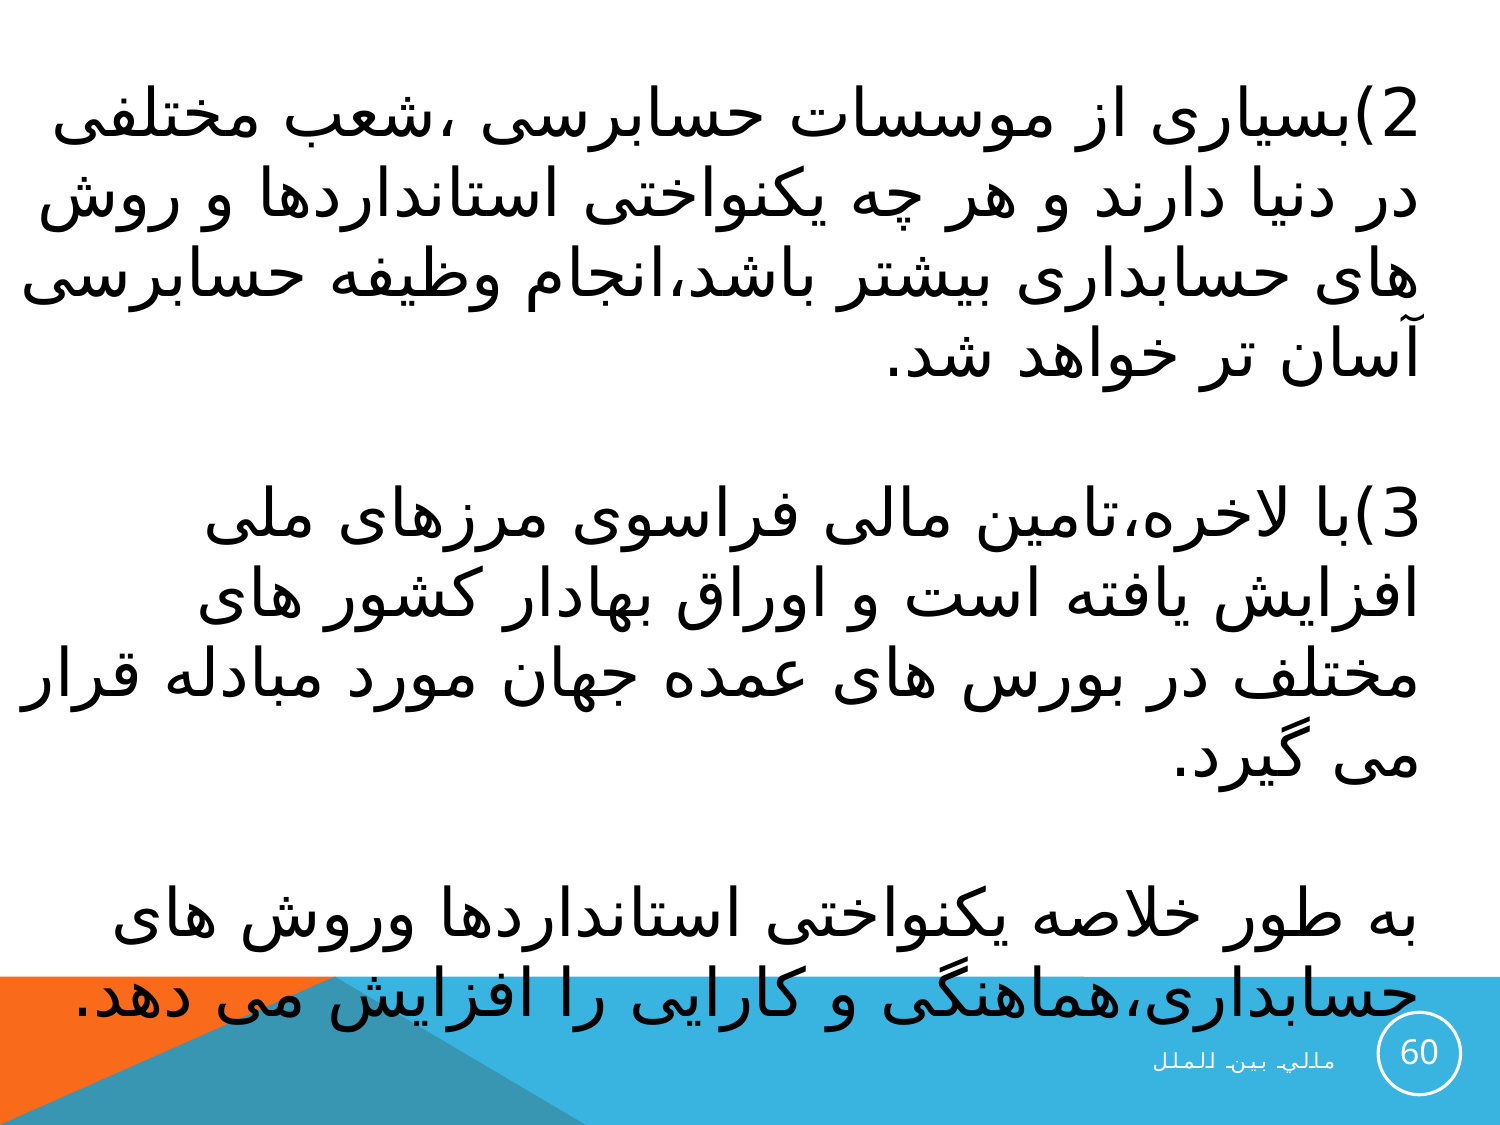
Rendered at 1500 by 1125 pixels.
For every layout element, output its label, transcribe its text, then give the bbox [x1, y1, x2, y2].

text_box 2)بسیاری از موسسات حسابرسی ،شعب مختلفی در دنیا دارند و هر چه یکنواختی استانداردها و روش های حسابداری بیشتر باشد،انجام وظیفه حسابرسی آسان تر خواهد شد. 3)با لاخره،تامین مالی فراسوی مرزهای ملی افزایش یافته است و اوراق بهادار کشور های مختلف در بورس های عمده جهان مورد مبادله قرار می گیرد. به طور خلاصه یکنواختی استانداردها وروش های حسابداری،هماهنگی و کارایی را افزایش می دهد. [0, 62, 1438, 1037]
slide_number 60 [1376, 1010, 1463, 1097]
footer مالي بين الملل [575, 1037, 1350, 1083]
